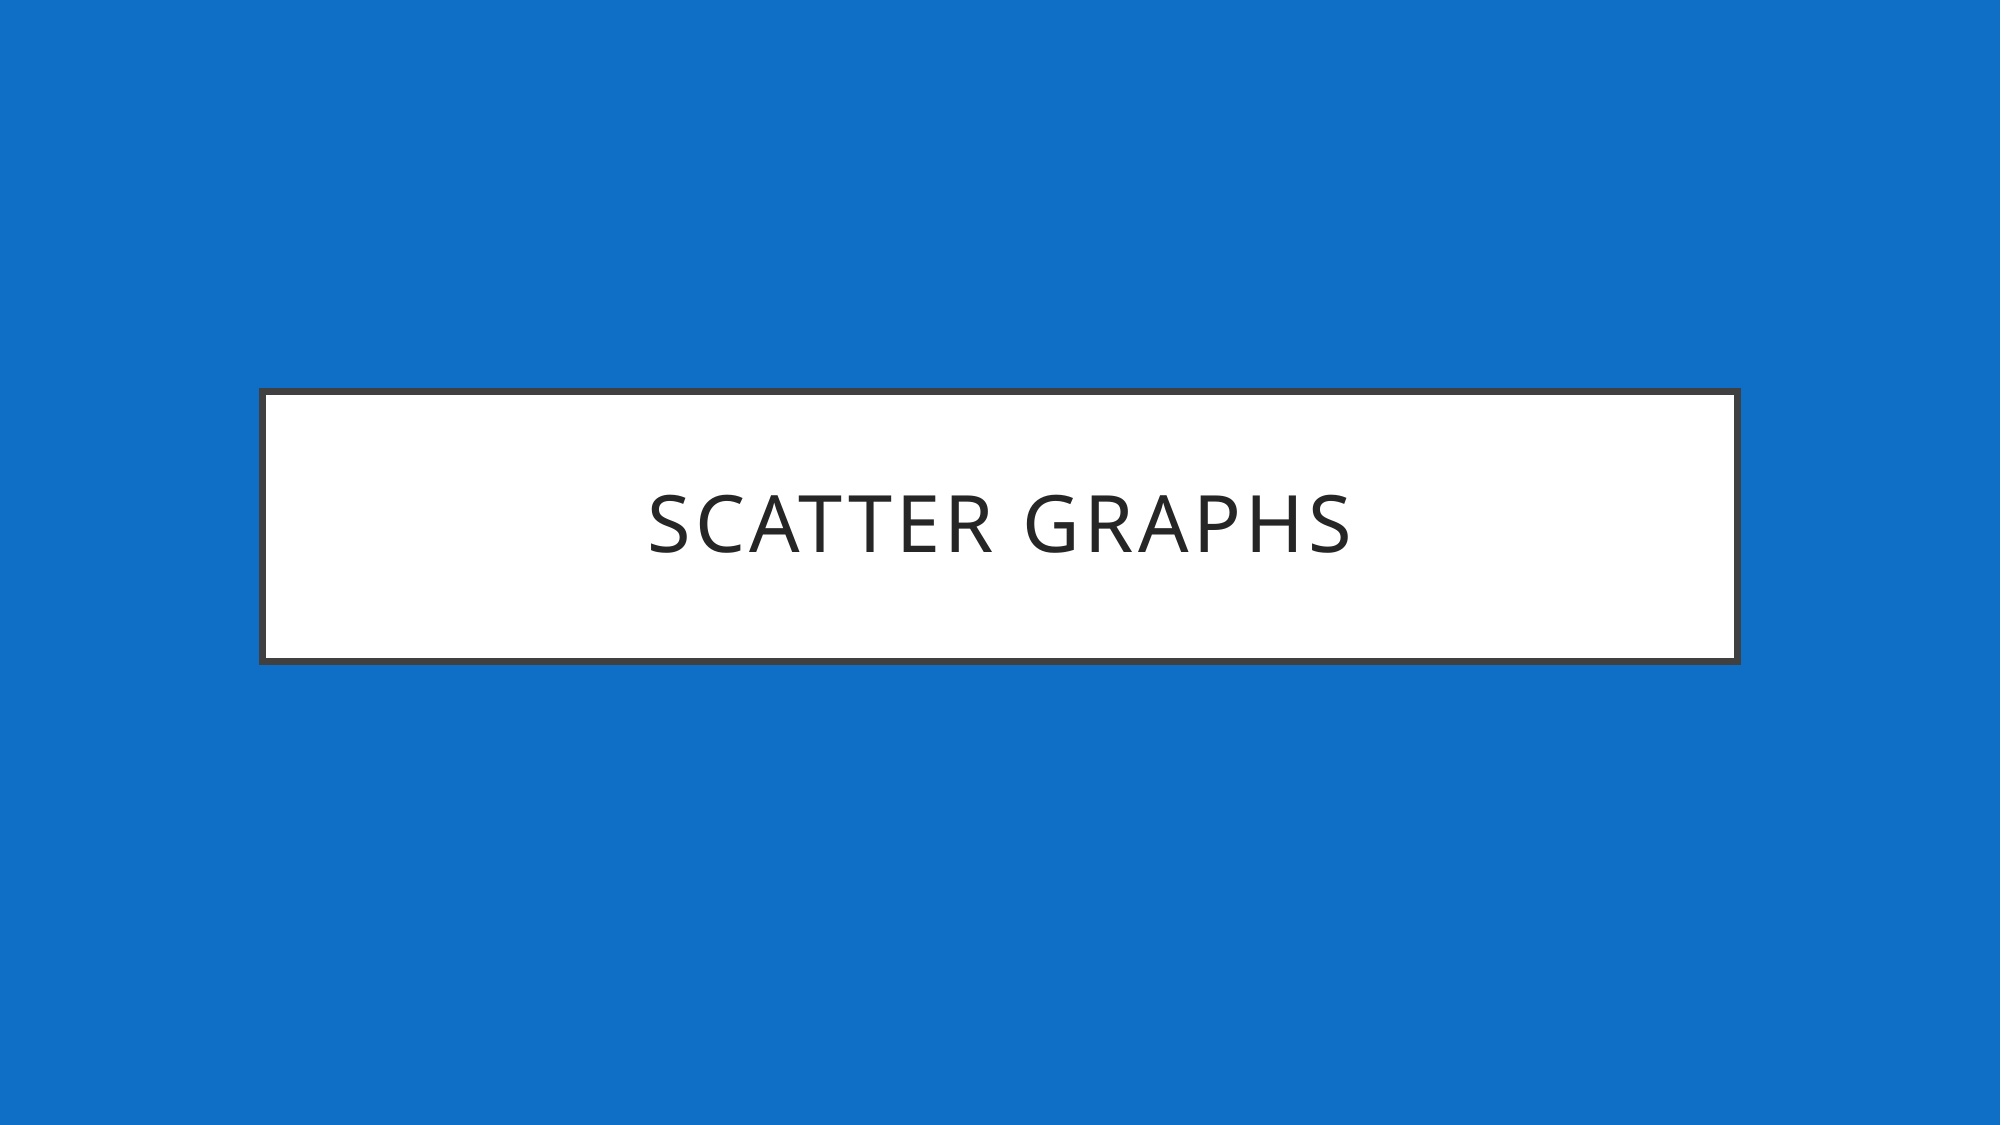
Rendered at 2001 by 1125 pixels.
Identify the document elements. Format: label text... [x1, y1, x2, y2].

title Scatter Graphs [259, 388, 1741, 665]
